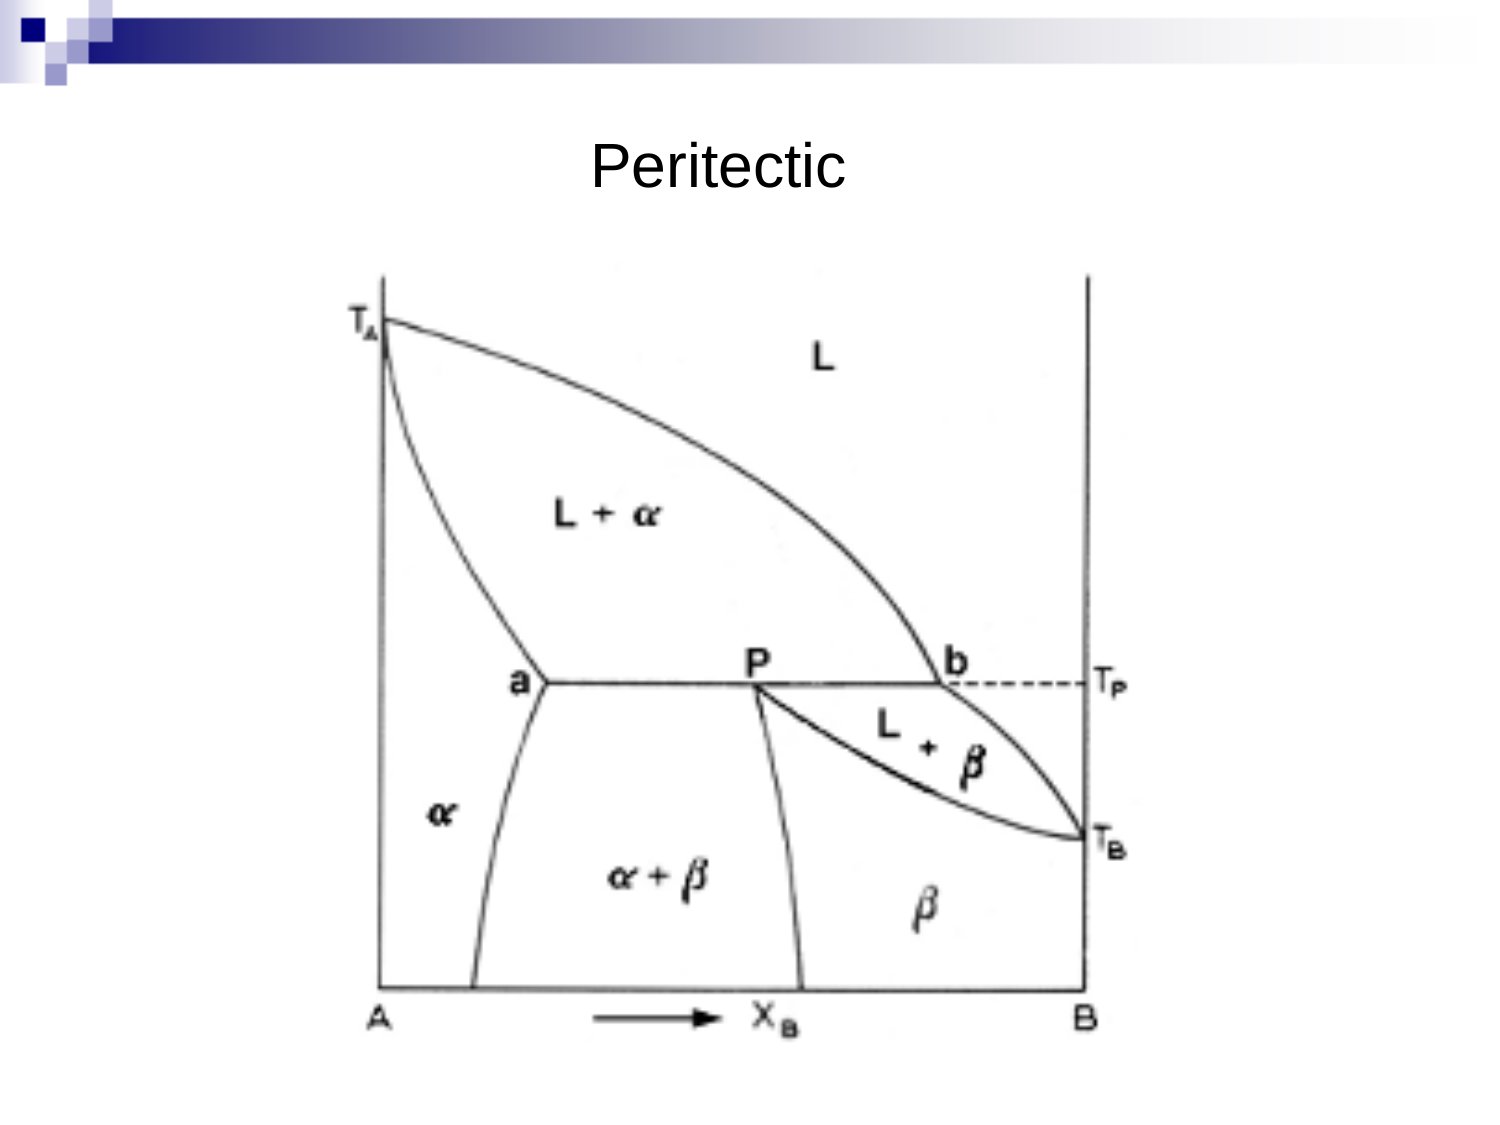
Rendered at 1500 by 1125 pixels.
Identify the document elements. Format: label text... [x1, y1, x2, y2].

picture [0, 0, 1500, 1125]
title Peritectic [62, 74, 1376, 251]
